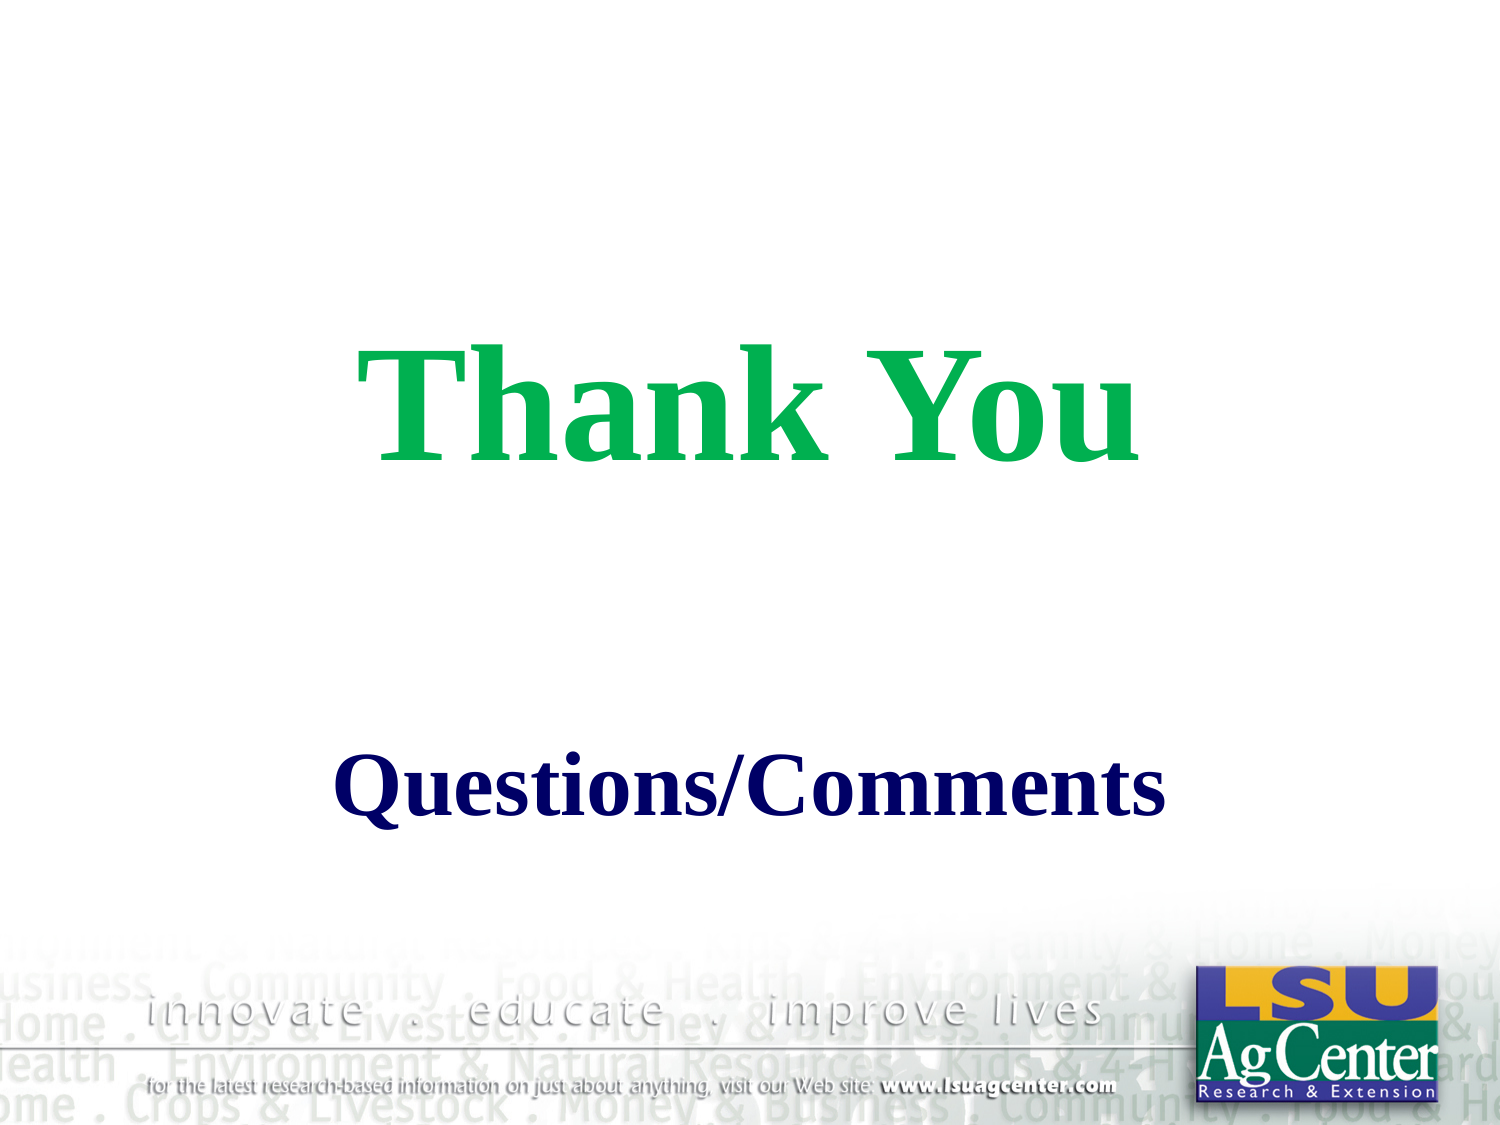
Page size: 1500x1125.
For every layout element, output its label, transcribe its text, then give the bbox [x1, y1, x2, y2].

title Thank You [74, 262, 1426, 526]
list Questions/Comments [74, 587, 1426, 942]
picture [0, 0, 1500, 1125]
